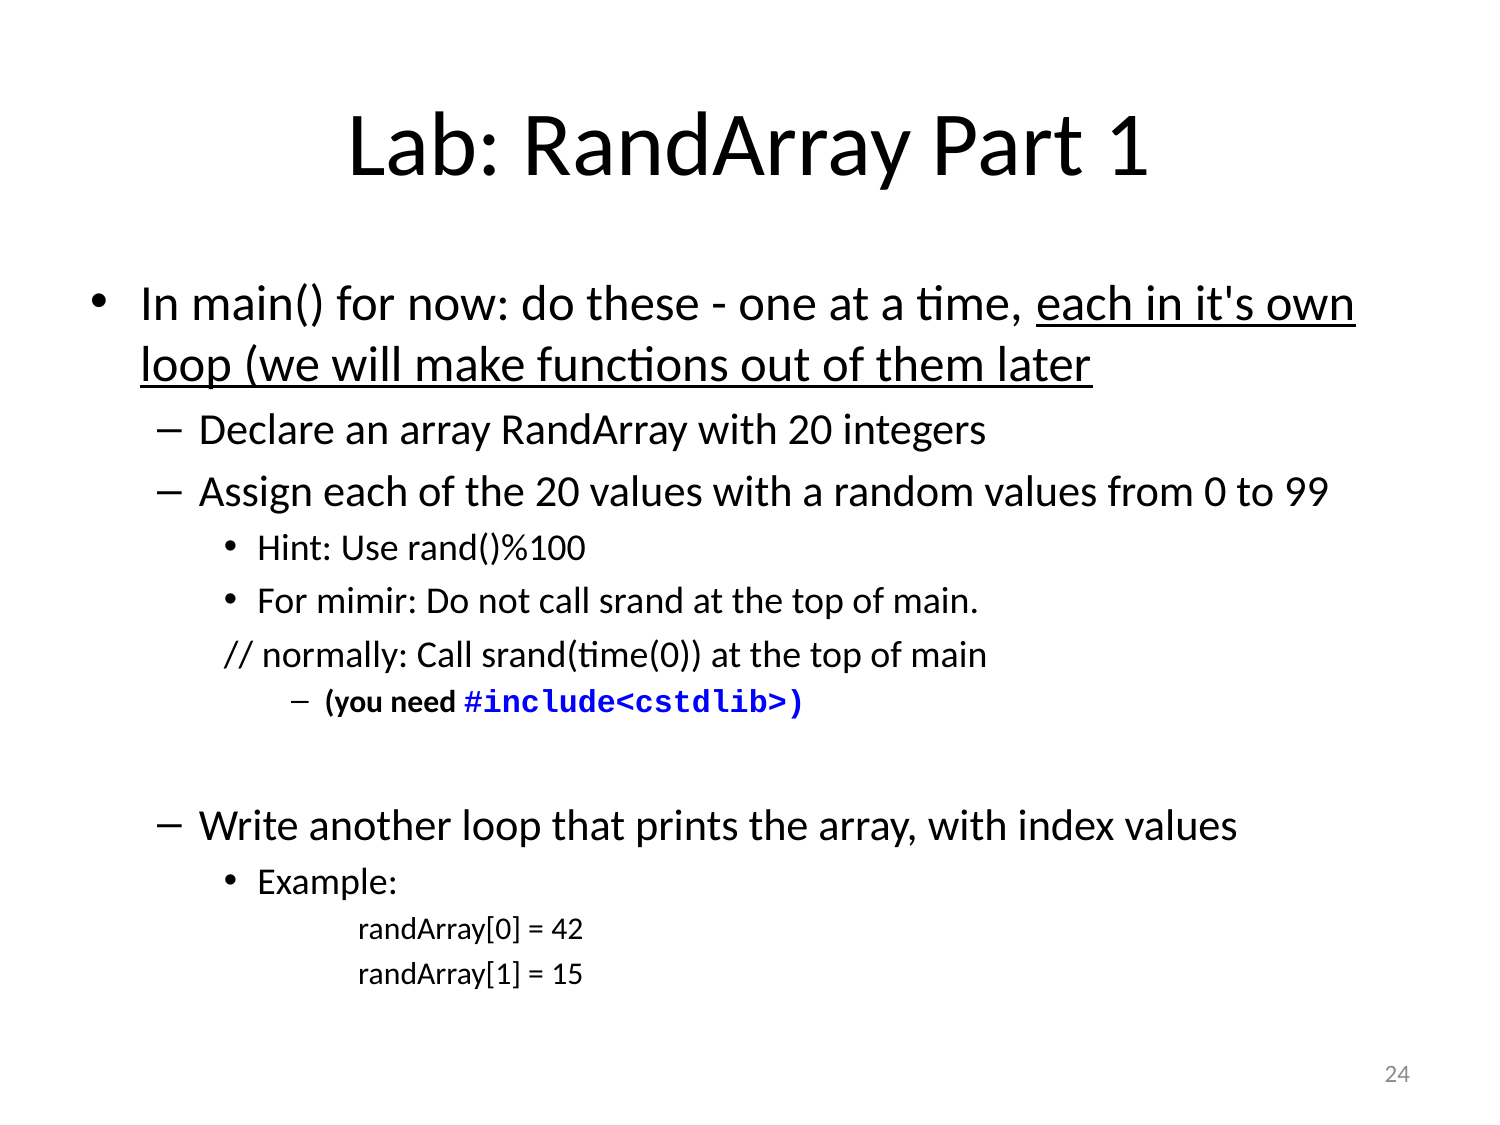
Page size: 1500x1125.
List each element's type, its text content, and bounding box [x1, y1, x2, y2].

list In main() for now: do these - one at a time, each in it's own loop (we will make functions out of them later Declare an array RandArray with 20 integers Assign each of the 20 values with a random values from 0 to 99 Hint: Use rand()%100 For mimir: Do not call srand at the top of main. // normally: Call srand(time(0)) at the top of main (you need #include<cstdlib>) Write another loop that prints the array, with index values Example: randArray[0] = 42 randArray[1] = 15 [75, 262, 1425, 1005]
title Lab: RandArray Part 1 [75, 45, 1425, 233]
slide_number 24 [1074, 1042, 1425, 1103]
